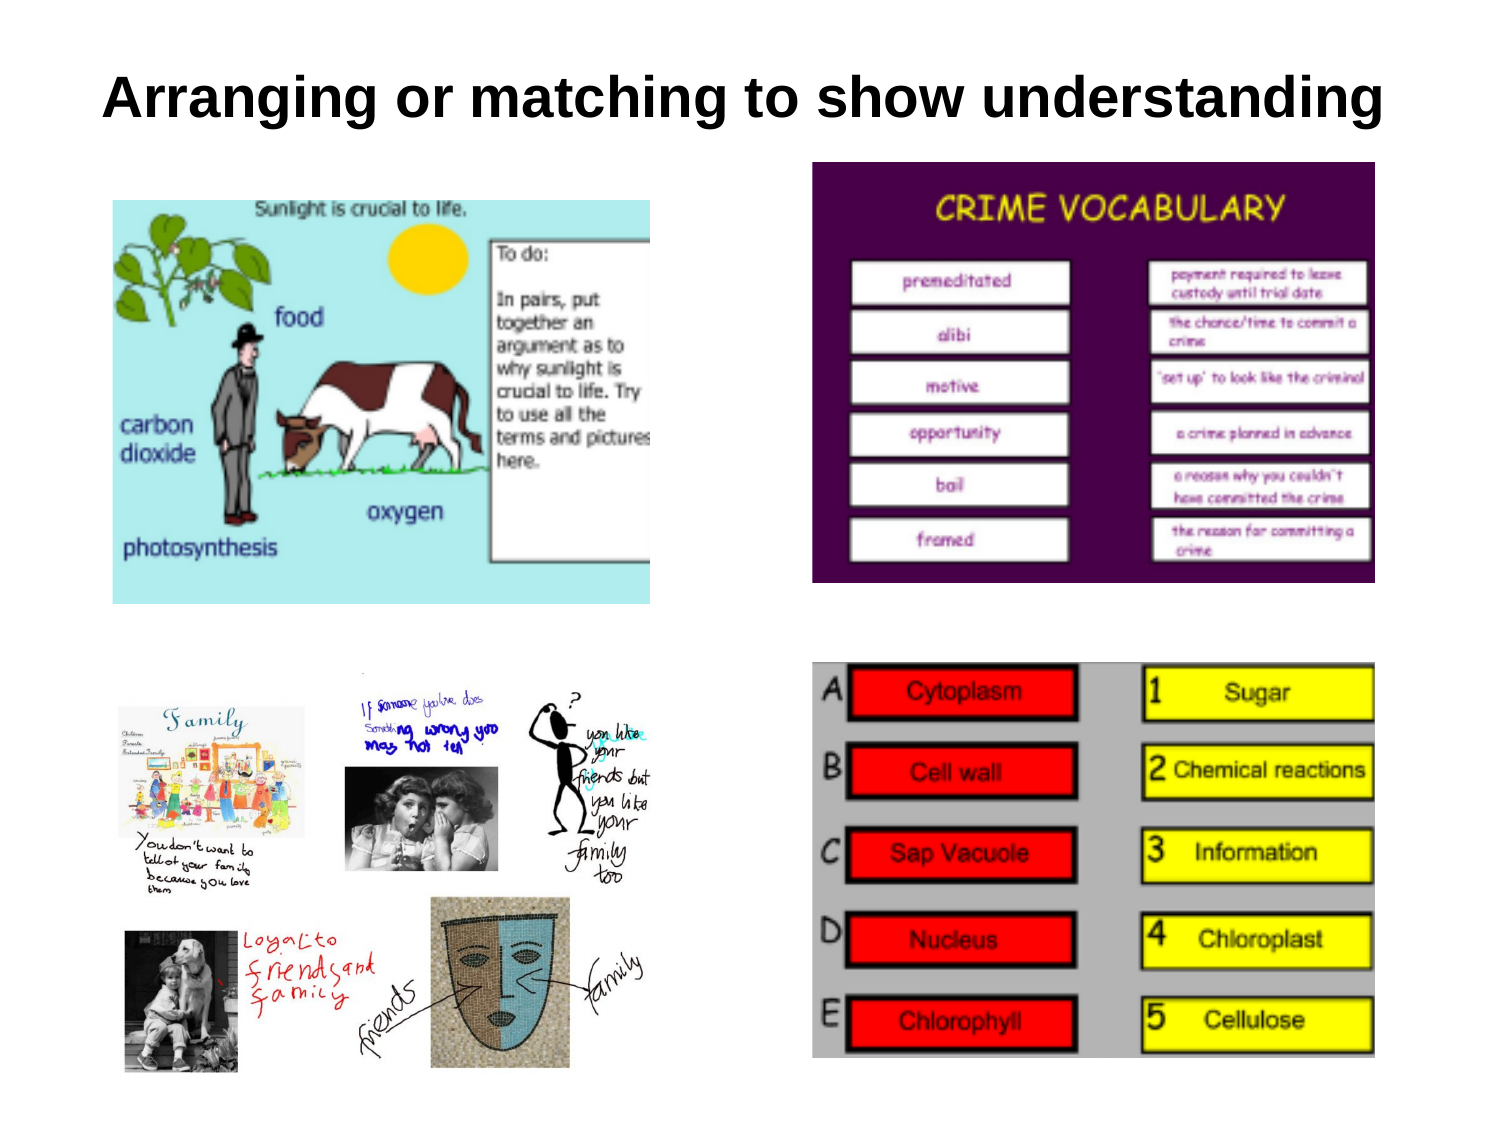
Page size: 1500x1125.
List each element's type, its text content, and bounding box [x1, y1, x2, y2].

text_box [112, 199, 651, 604]
title Arranging or matching to show understanding [75, 0, 1413, 188]
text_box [812, 662, 1376, 1058]
picture [74, 662, 652, 1096]
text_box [812, 162, 1376, 583]
